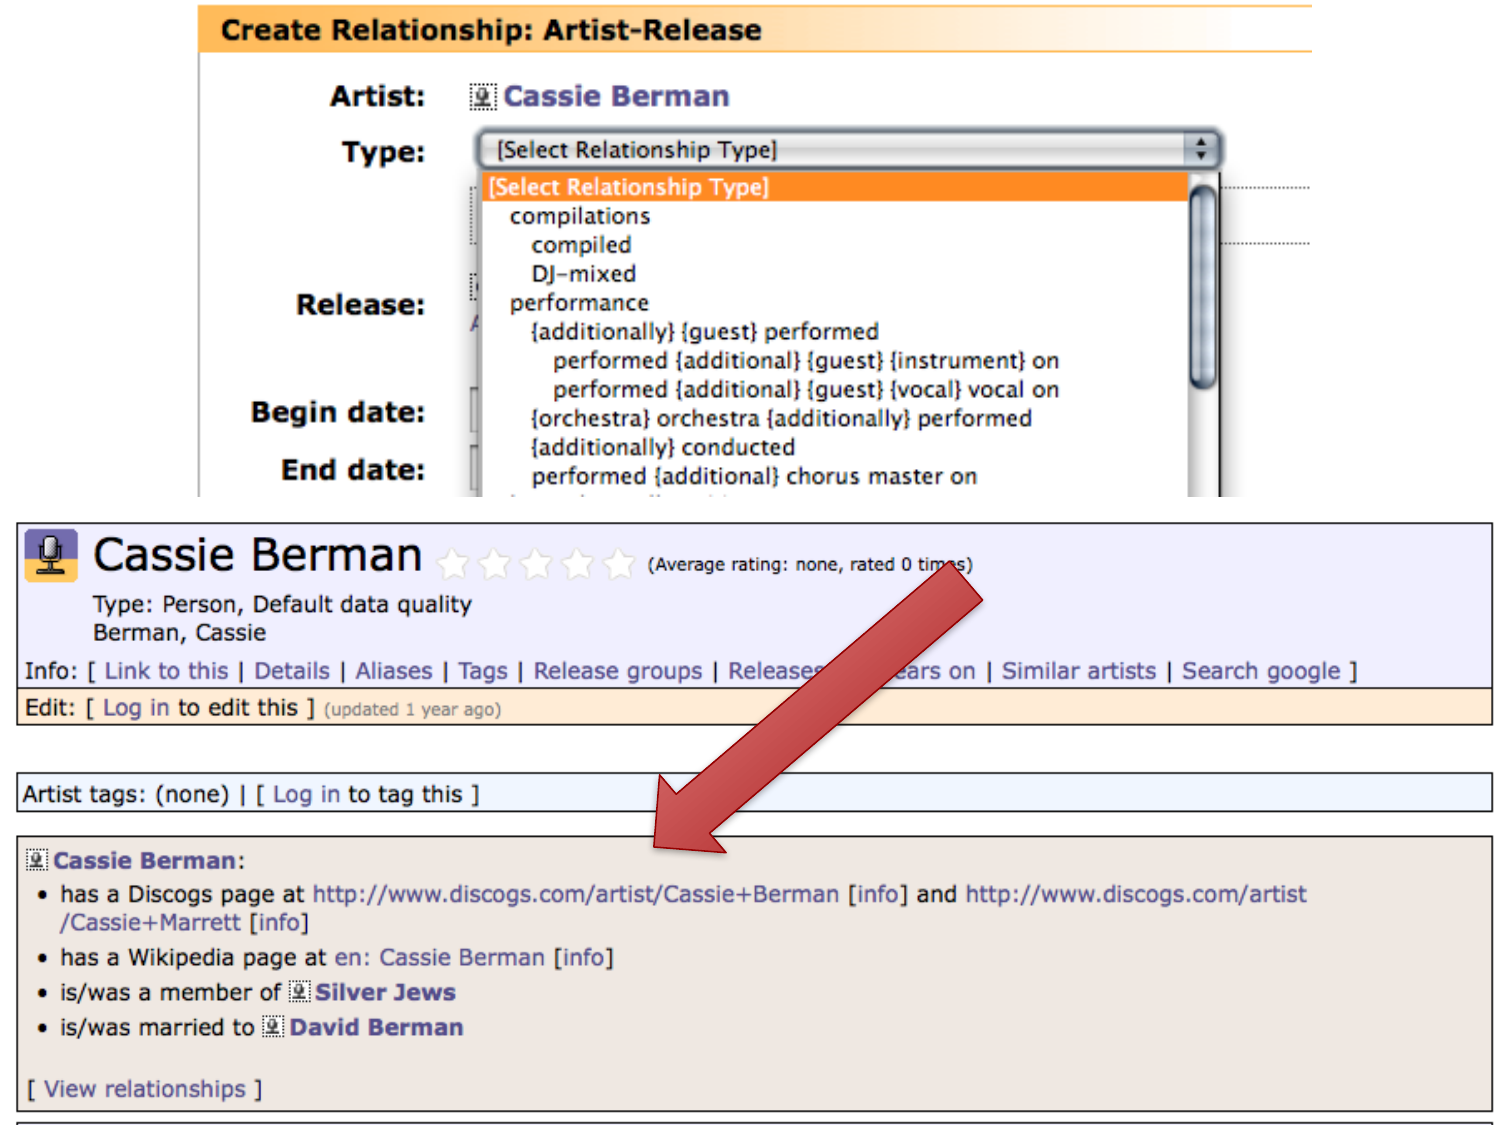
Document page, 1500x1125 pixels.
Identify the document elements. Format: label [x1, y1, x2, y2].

picture [0, 506, 1500, 1125]
picture [188, 0, 1312, 497]
